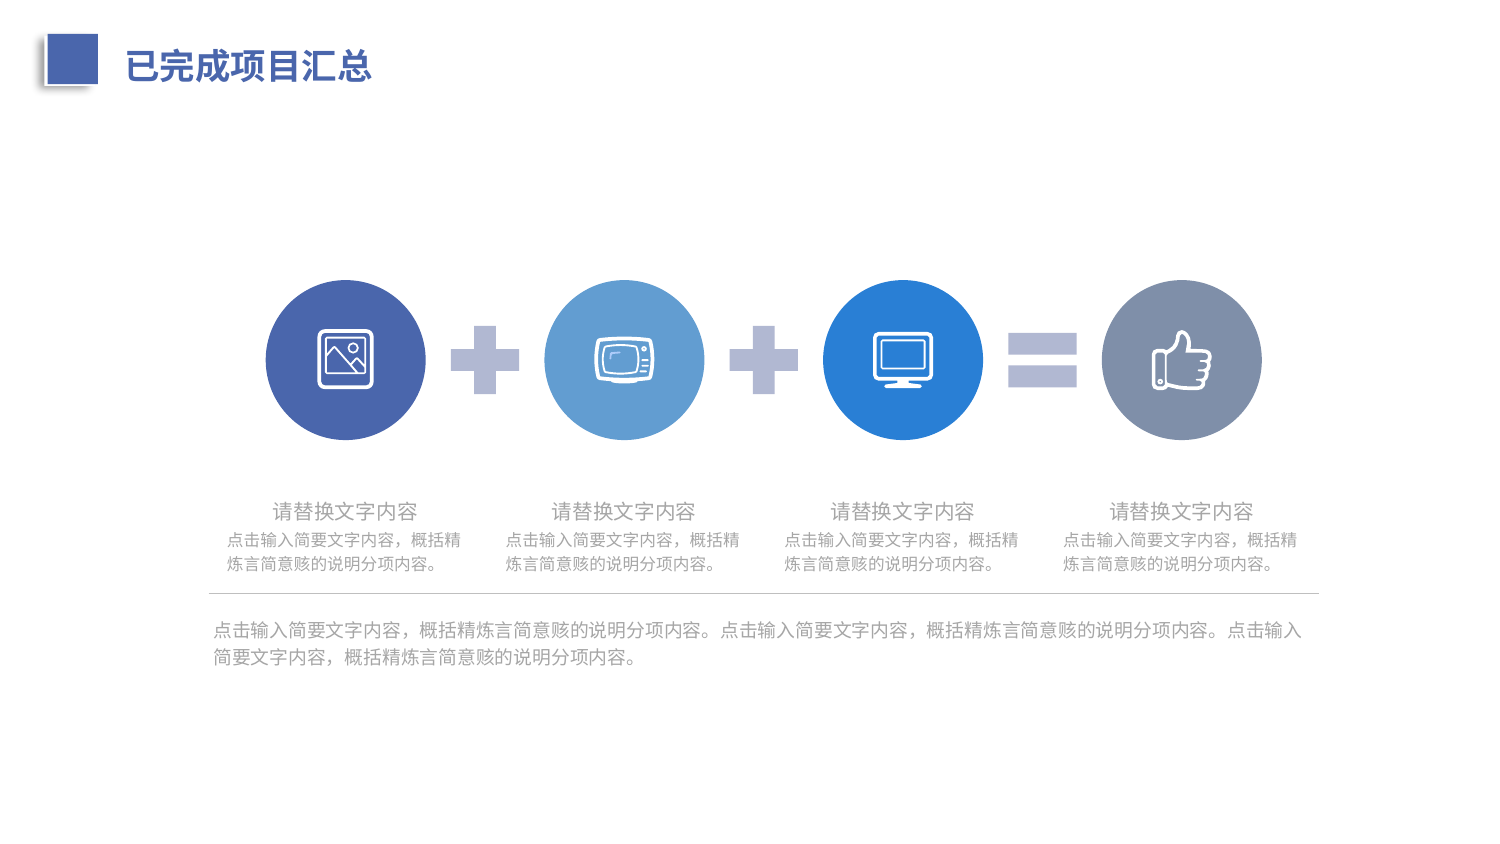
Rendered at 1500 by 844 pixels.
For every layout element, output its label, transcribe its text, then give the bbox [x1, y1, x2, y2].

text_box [505, 493, 744, 573]
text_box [226, 493, 465, 573]
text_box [265, 280, 1262, 441]
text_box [1063, 493, 1301, 573]
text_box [44, 33, 98, 86]
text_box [784, 493, 1022, 573]
text_box 点击输入简要文字内容，概括精炼言简意赅的说明分项内容。点击输入简要文字内容，概括精炼言简意赅的说明分项内容。点击输入简要文字内容，概括精炼言简意赅的说明分项内容。 [213, 614, 1314, 669]
text_box 已完成项目汇总 [109, 27, 821, 94]
